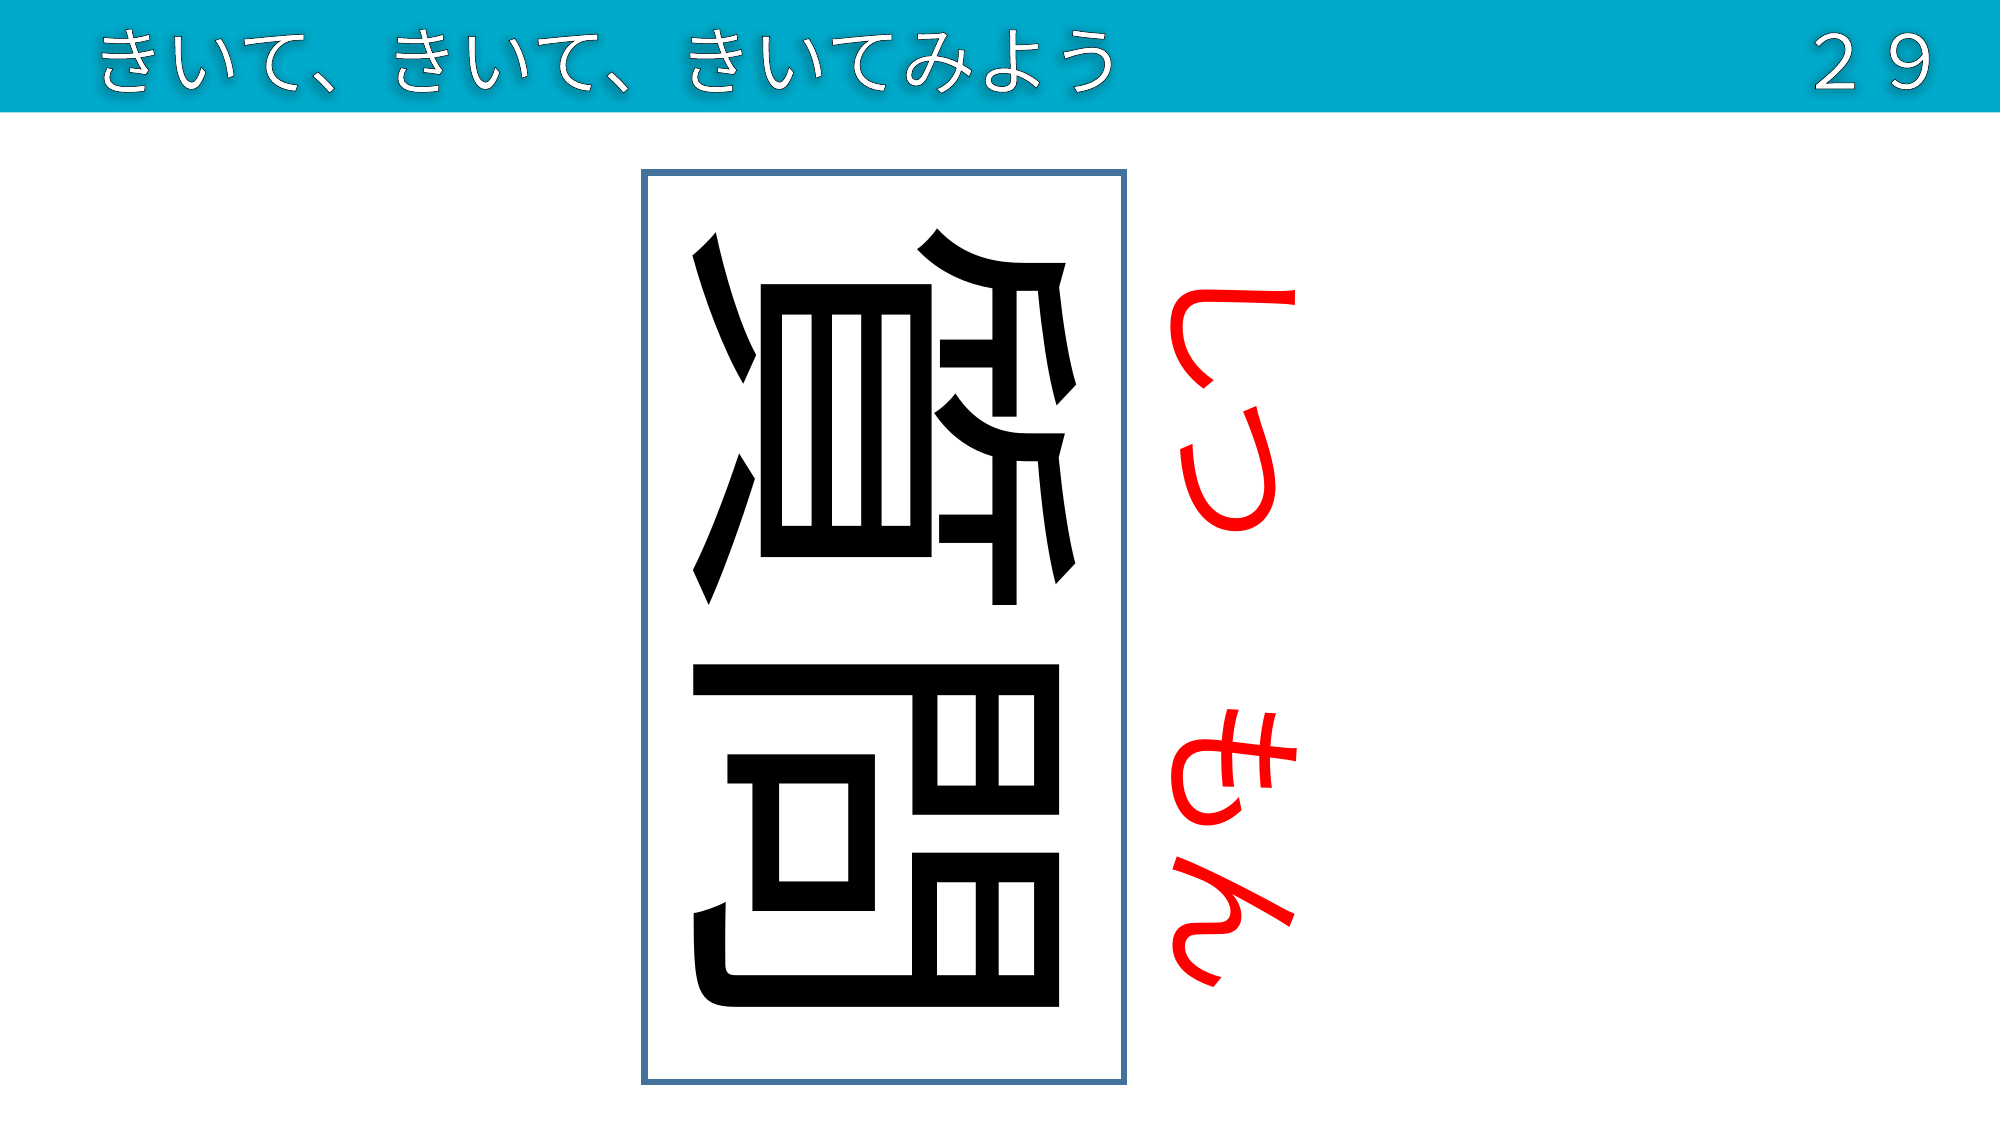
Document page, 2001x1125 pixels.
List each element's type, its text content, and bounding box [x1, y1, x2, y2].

text_box 質問 [616, 195, 1152, 1125]
text_box [0, 0, 2000, 113]
text_box しつ もん [1125, 239, 1337, 1012]
text_box [643, 172, 1125, 1083]
text_box ２９ [1782, 6, 1963, 112]
text_box きいて、きいて、きいてみよう [75, 6, 1225, 112]
